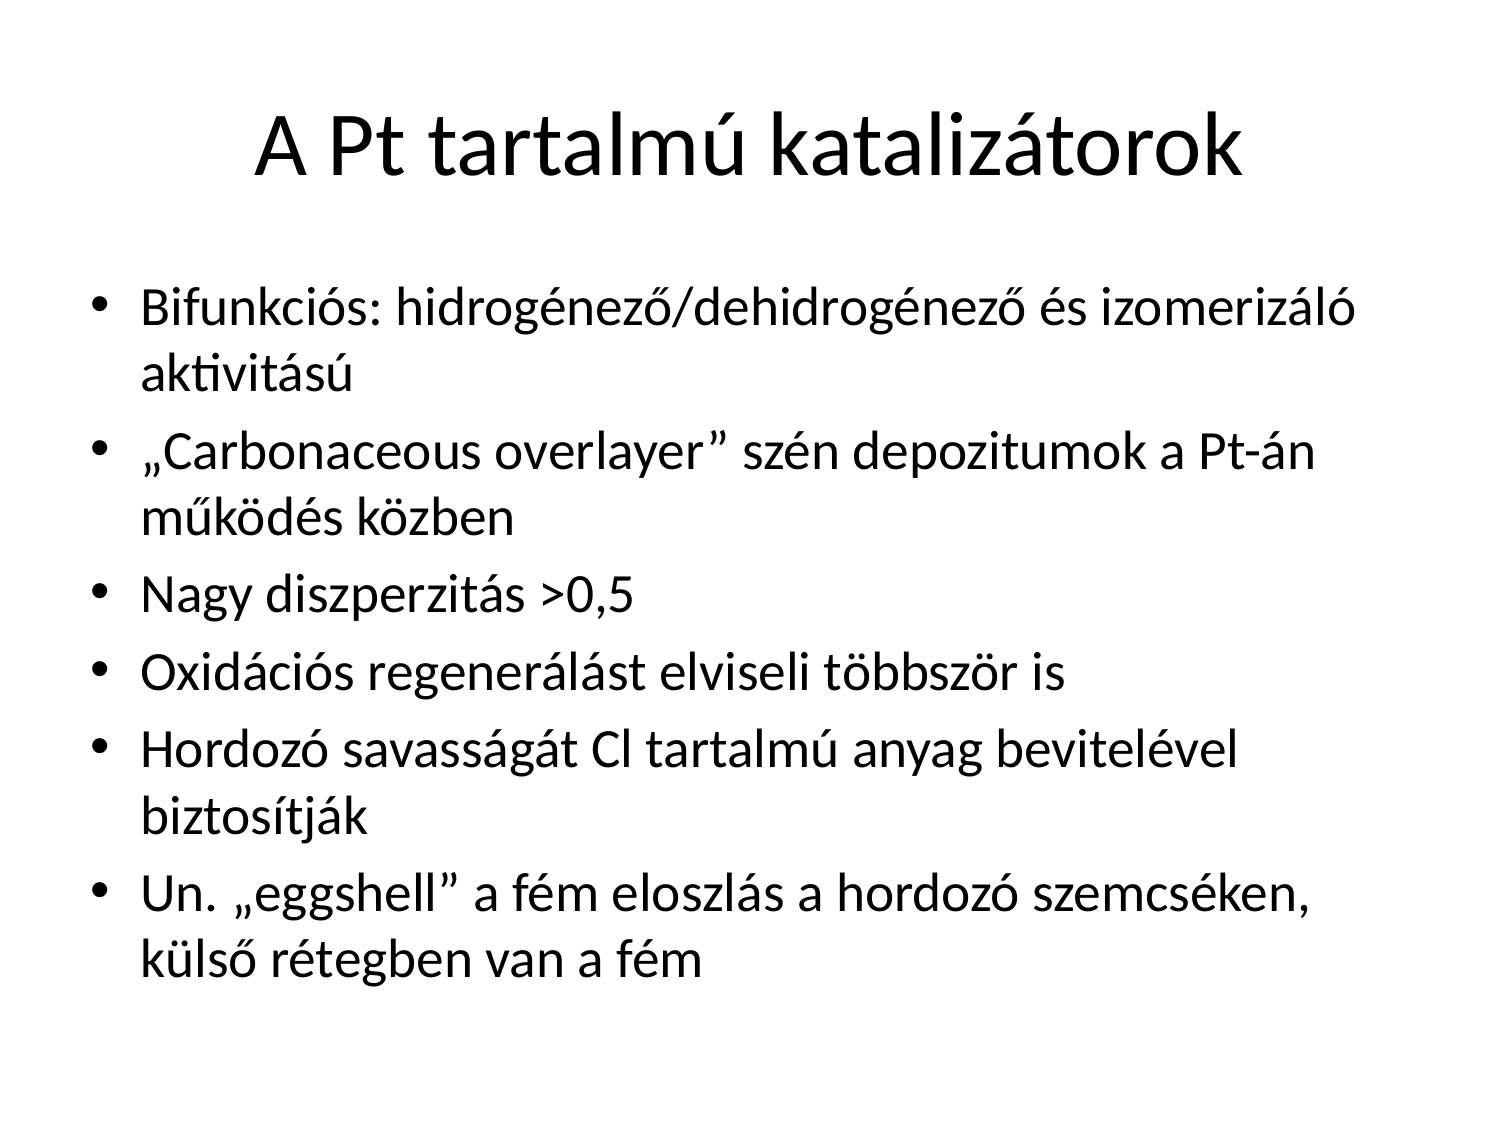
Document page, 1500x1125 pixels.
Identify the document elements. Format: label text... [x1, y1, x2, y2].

title A Pt tartalmú katalizátorok [75, 45, 1425, 233]
list Bifunkciós: hidrogénező/dehidrogénező és izomerizáló aktivitású „Carbonaceous overlayer” szén depozitumok a Pt-án működés közben Nagy diszperzitás >0,5 Oxidációs regenerálást elviseli többször is Hordozó savasságát Cl tartalmú anyag bevitelével biztosítják Un. „eggshell” a fém eloszlás a hordozó szemcséken, külső rétegben van a fém [75, 262, 1425, 1005]
